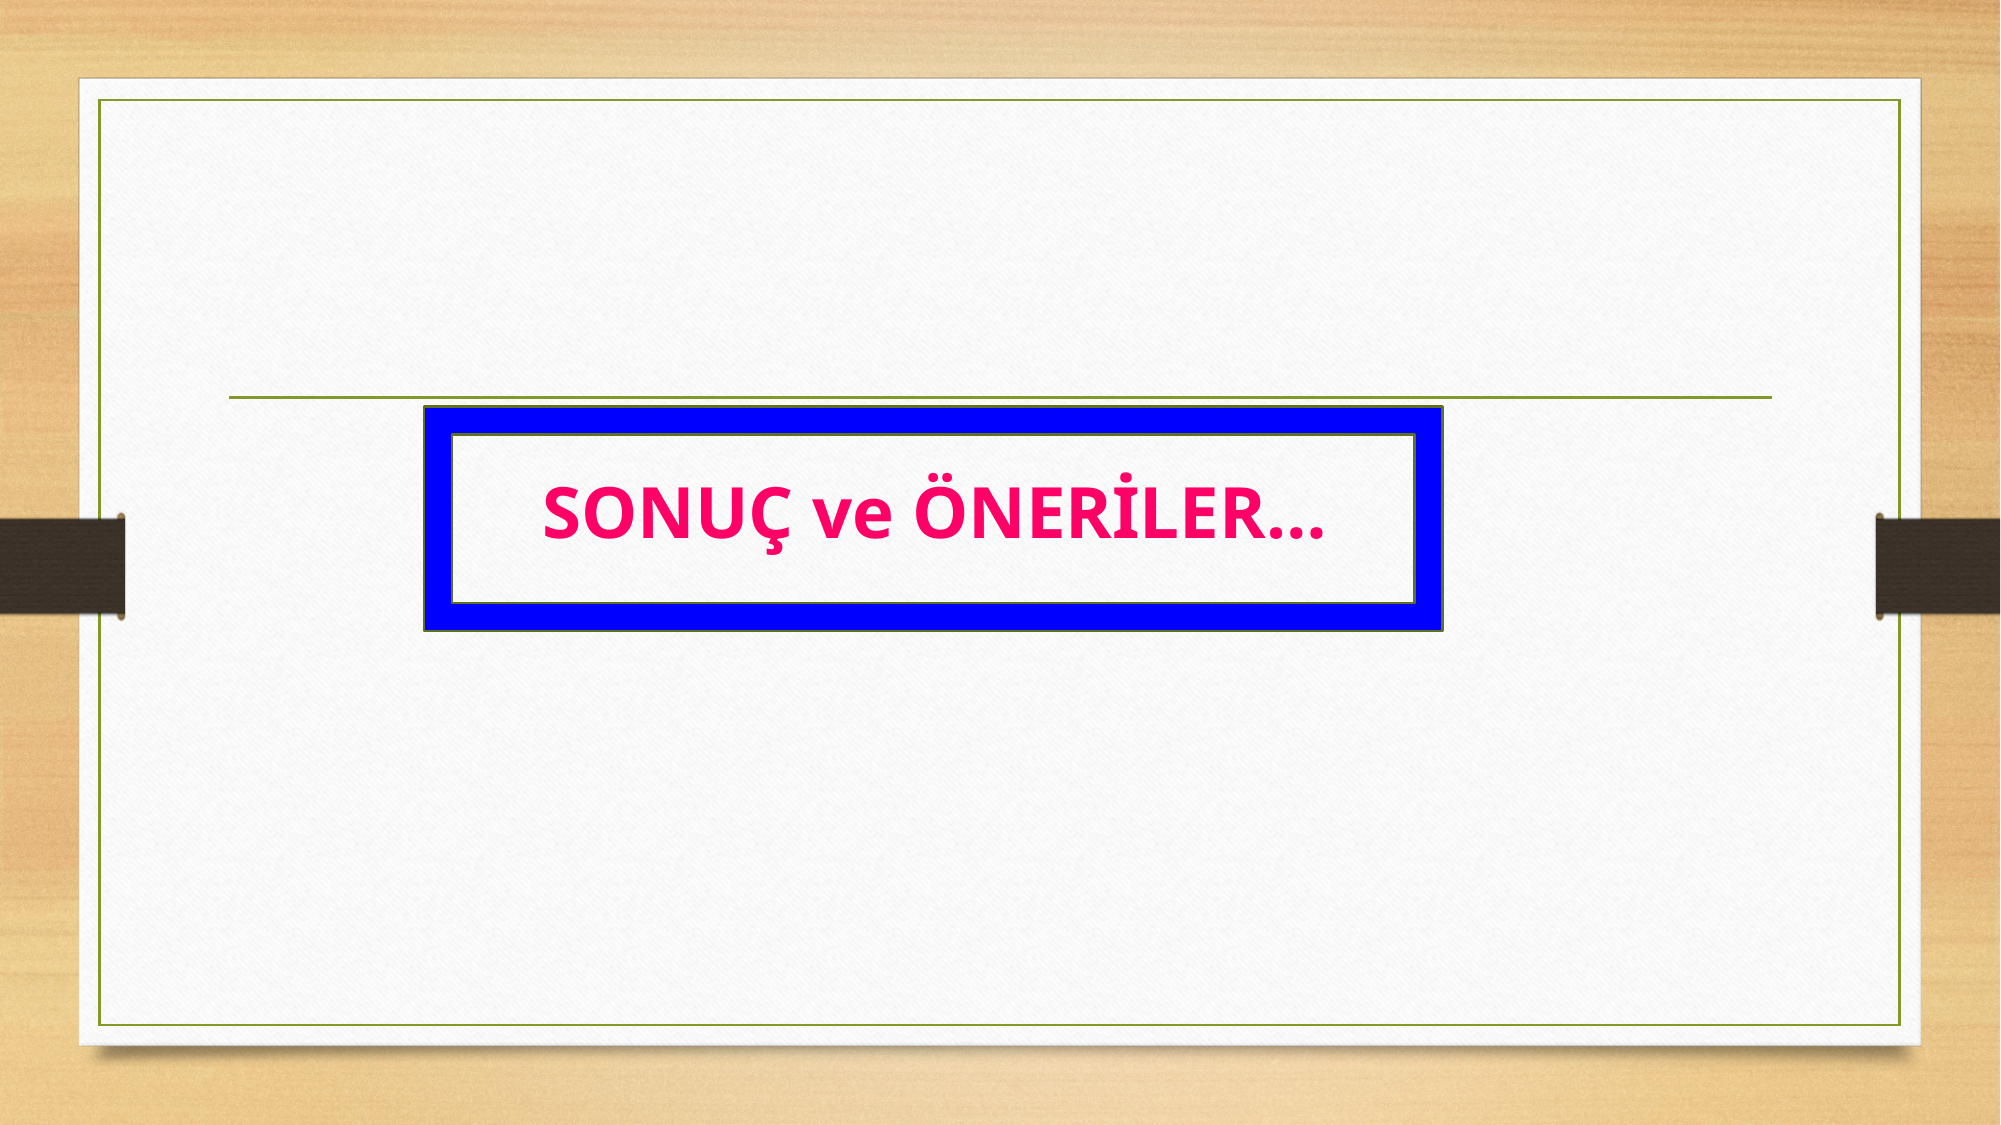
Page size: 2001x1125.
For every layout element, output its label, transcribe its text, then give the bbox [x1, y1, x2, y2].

picture [0, 0, 2001, 1125]
text_box SONUÇ ve ÖNERİLER… [456, 460, 1413, 561]
text_box [423, 405, 1444, 632]
